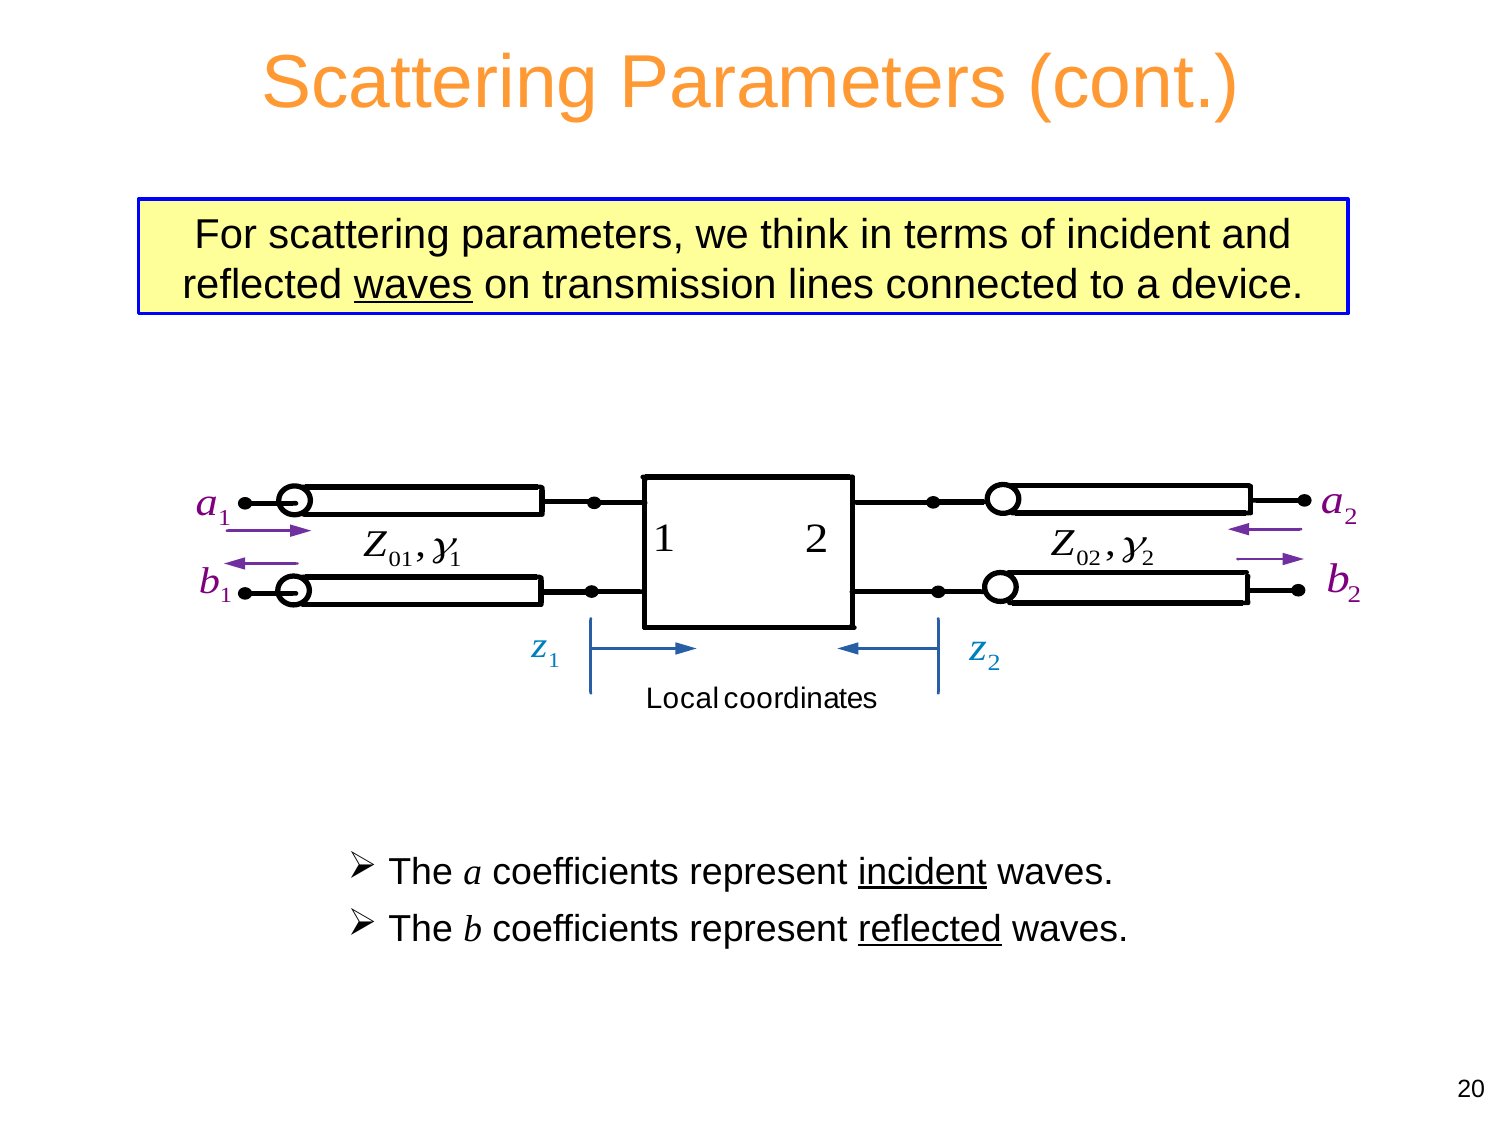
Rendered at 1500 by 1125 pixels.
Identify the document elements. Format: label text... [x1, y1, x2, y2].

text_box Scattering Parameters (cont.) [246, 24, 1256, 130]
text_box The a coefficients represent incident waves. The b coefficients represent reflected waves. [333, 839, 1144, 957]
text_box For scattering parameters, we think in terms of incident and reflected waves on transmission lines connected to a device. [138, 199, 1348, 314]
slide_number 20 [1149, 1065, 1500, 1125]
picture [180, 442, 1381, 725]
